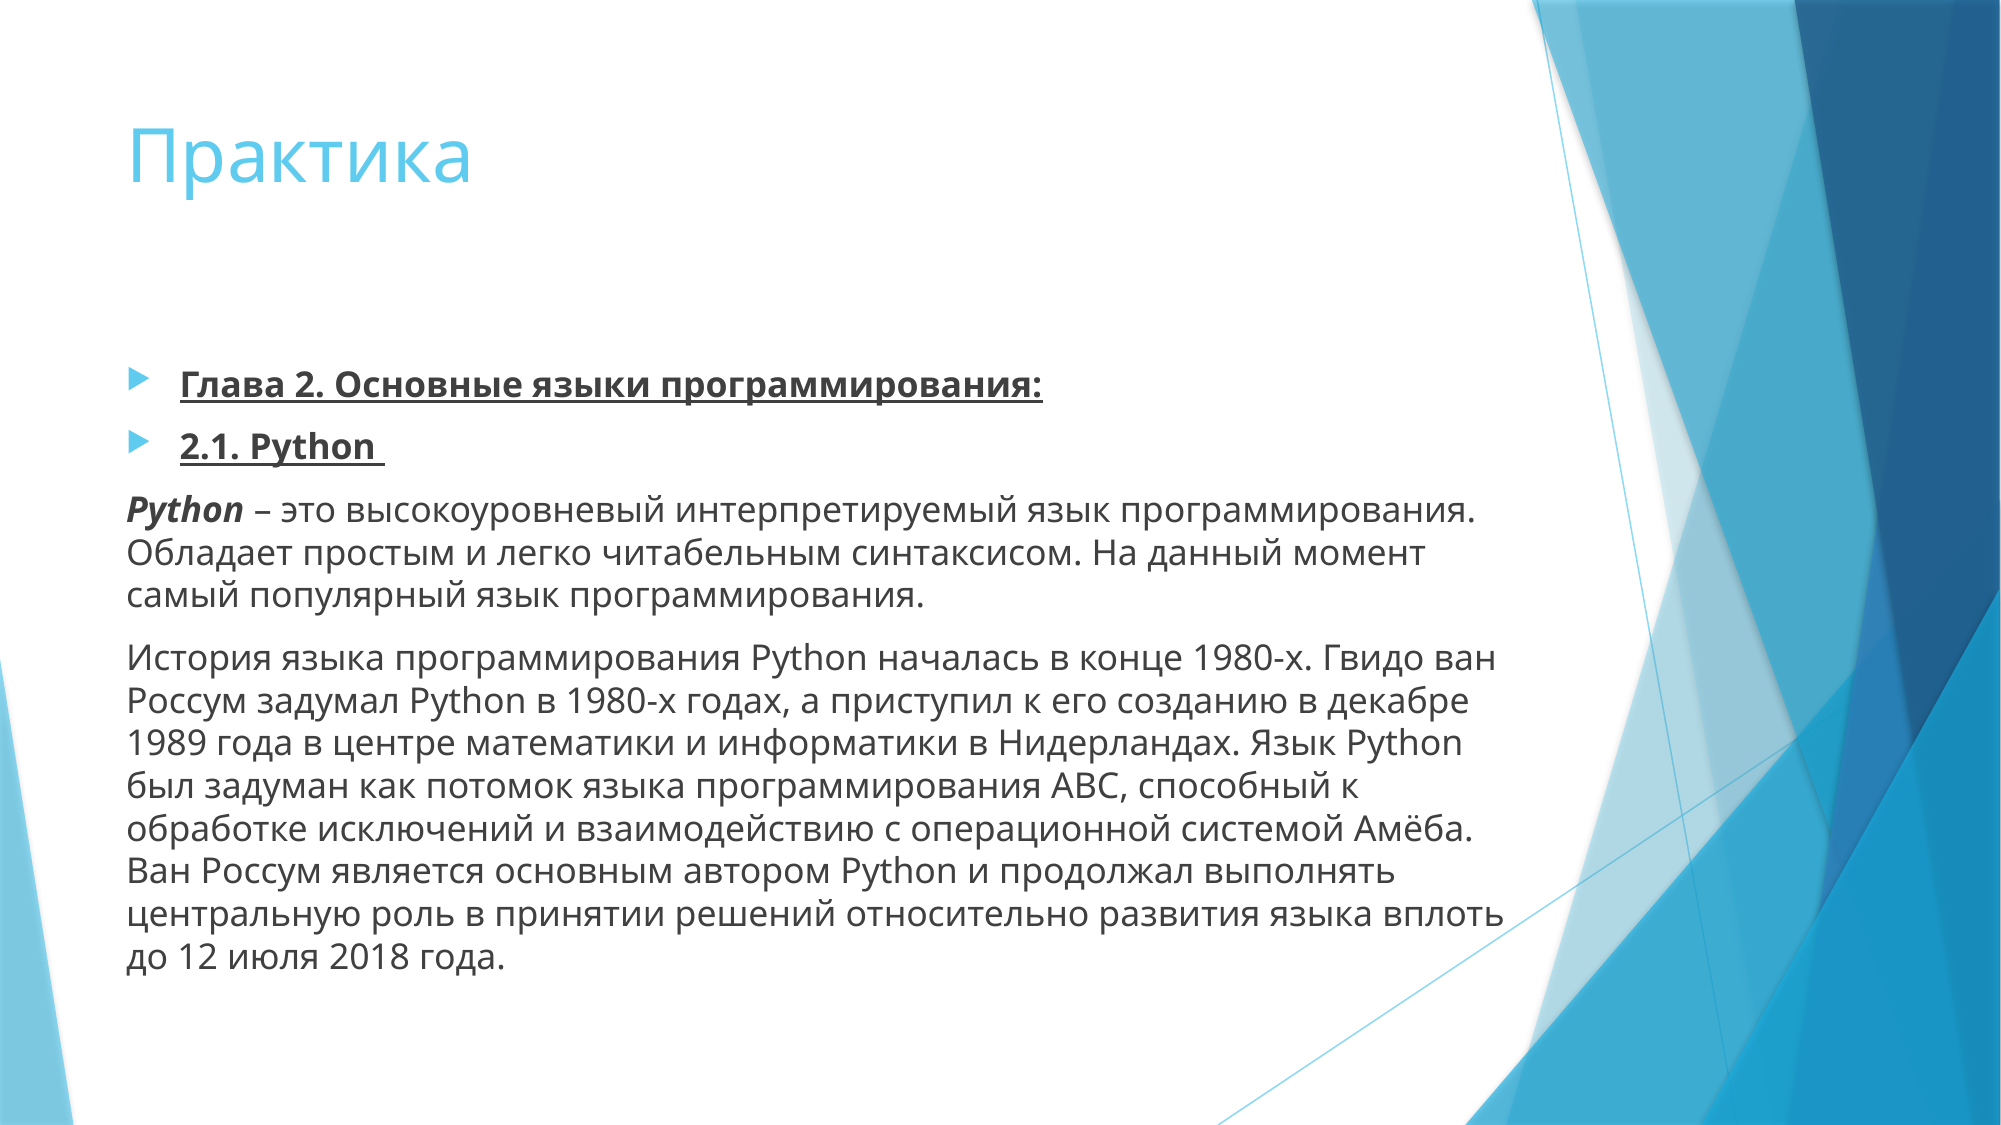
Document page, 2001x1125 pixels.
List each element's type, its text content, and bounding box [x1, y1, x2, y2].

title Практика [111, 99, 1522, 317]
list Глава 2. Основные языки программирования: 2.1. Python Python – это высокоуровневый интерпретируемый язык программирования. Обладает простым и легко читабельным синтаксисом. На данный момент самый популярный язык программирования. История языка программирования Python началась в конце 1980-х. Гвидо ван Россум задумал Python в 1980-х годах, а приступил к его созданию в декабре 1989 года в центре математики и информатики в Нидерландах. Язык Python был задуман как потомок языка программирования ABC, способный к обработке исключений и взаимодействию с операционной системой Амёба. Ван Россум является основным автором Python и продолжал выполнять центральную роль в принятии решений относительно развития языка вплоть до 12 июля 2018 года. [111, 354, 1522, 992]
